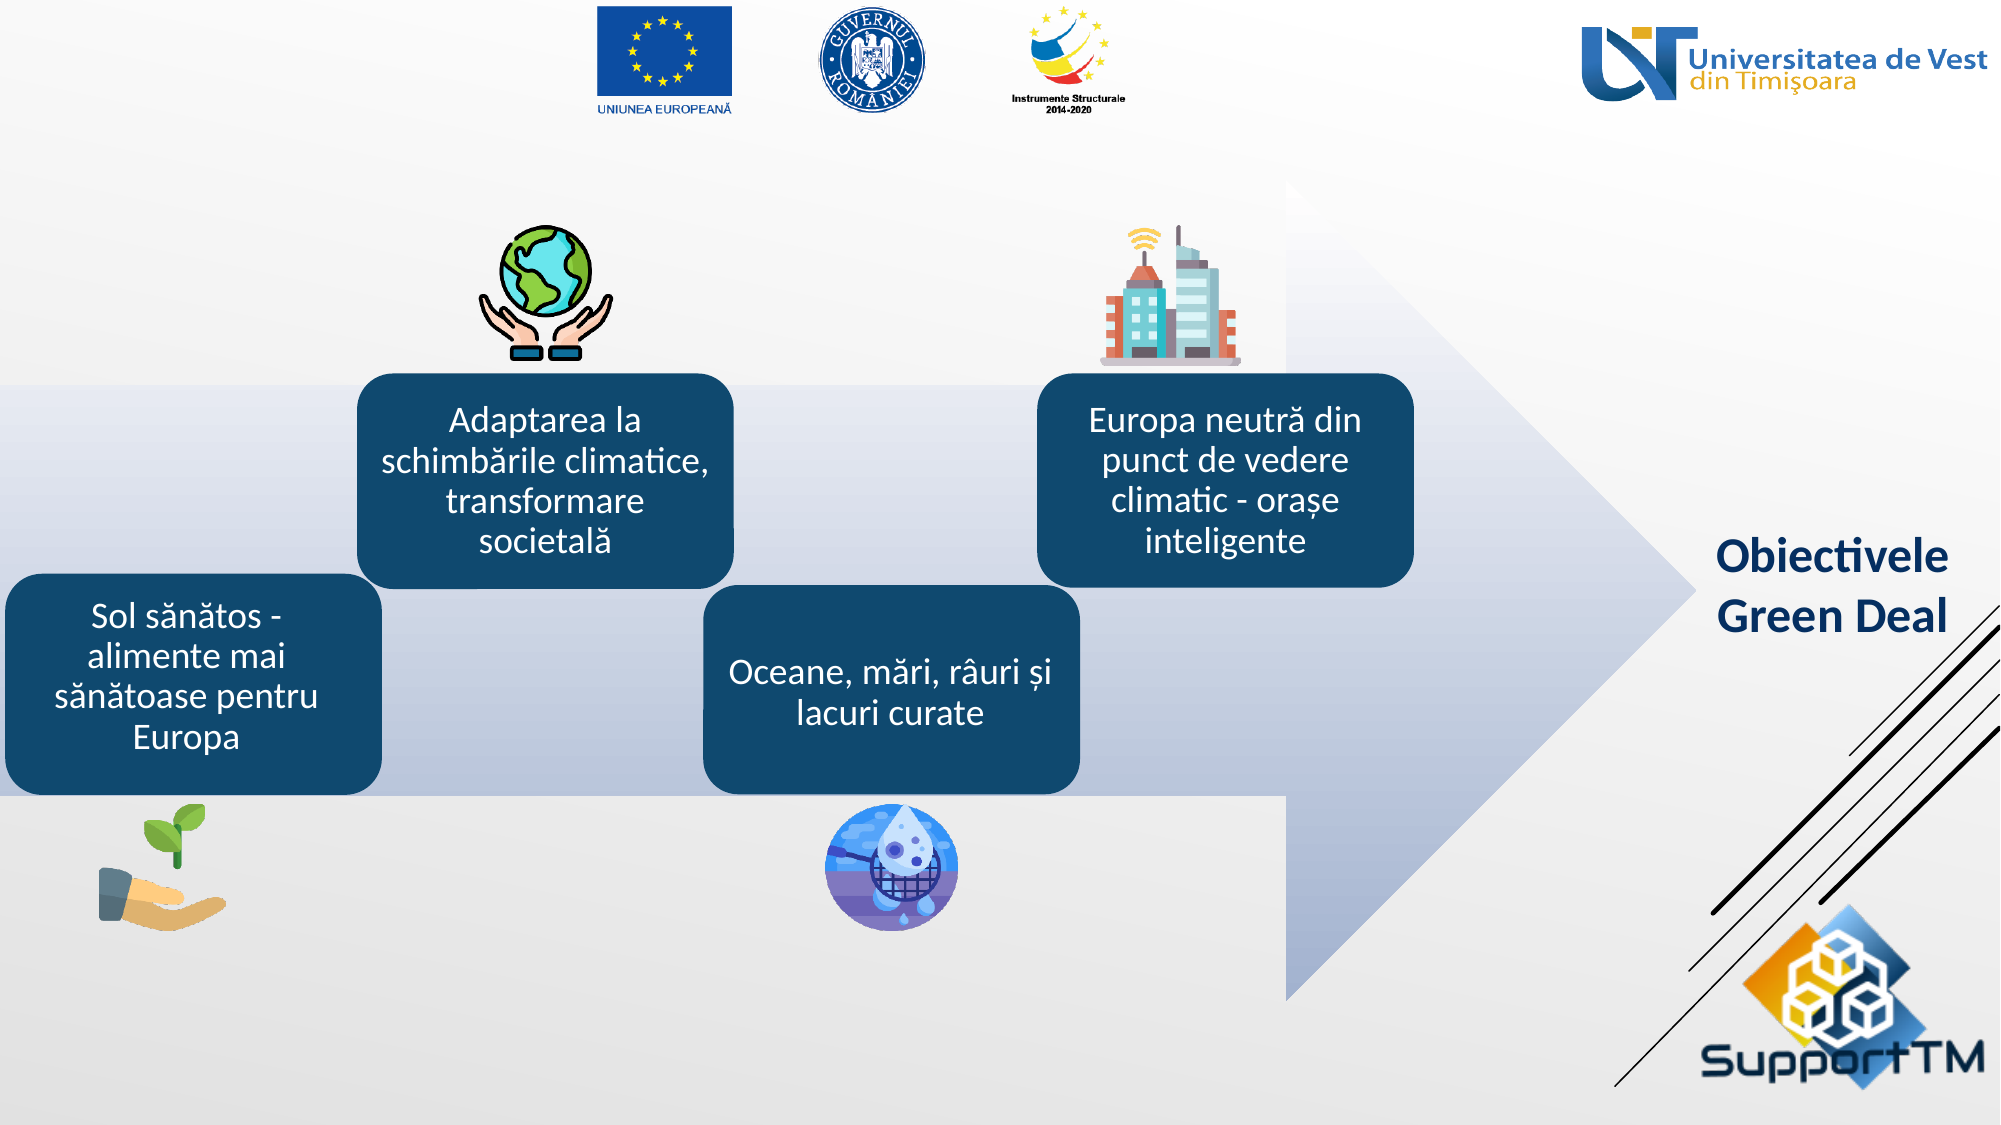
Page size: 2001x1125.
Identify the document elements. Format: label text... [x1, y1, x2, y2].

picture [1569, 0, 2000, 128]
picture [1686, 841, 2000, 1125]
picture [587, 0, 1136, 138]
text_box Obiectivele Green Deal [1697, 514, 2000, 650]
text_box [0, 180, 1697, 1002]
